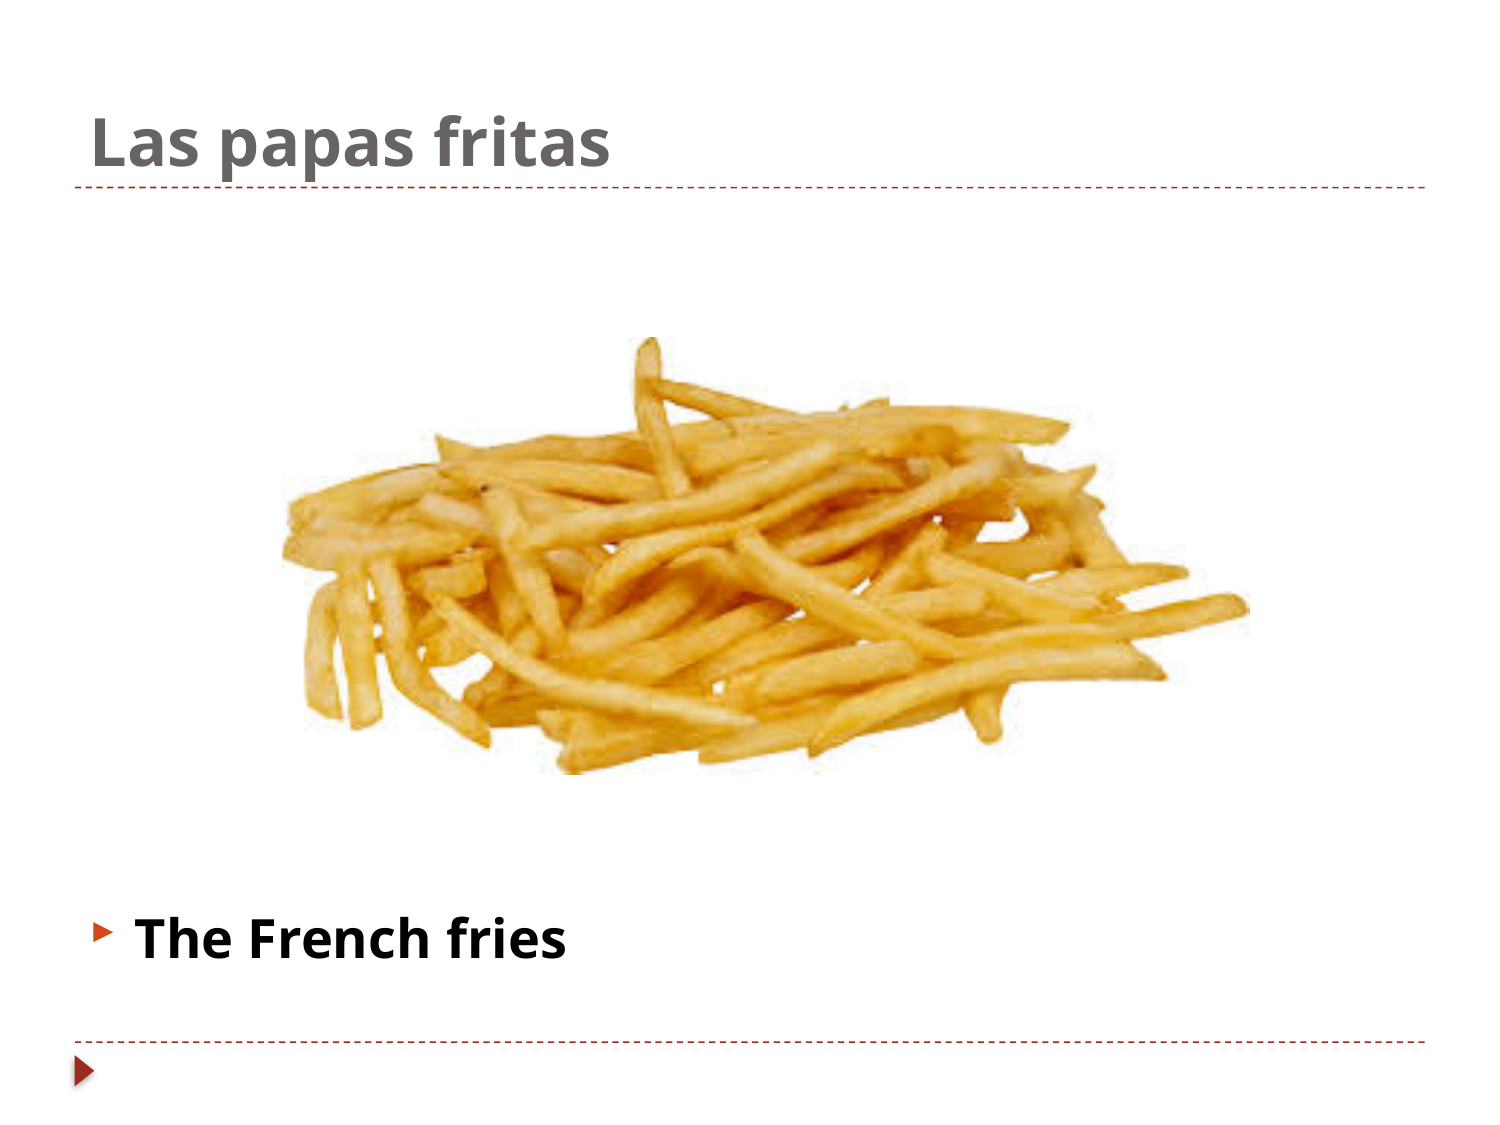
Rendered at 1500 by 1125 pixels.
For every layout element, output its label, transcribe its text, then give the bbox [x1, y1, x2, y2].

list The French fries [75, 200, 1425, 1010]
title Las papas fritas [75, 24, 1425, 188]
picture [282, 337, 1251, 776]
